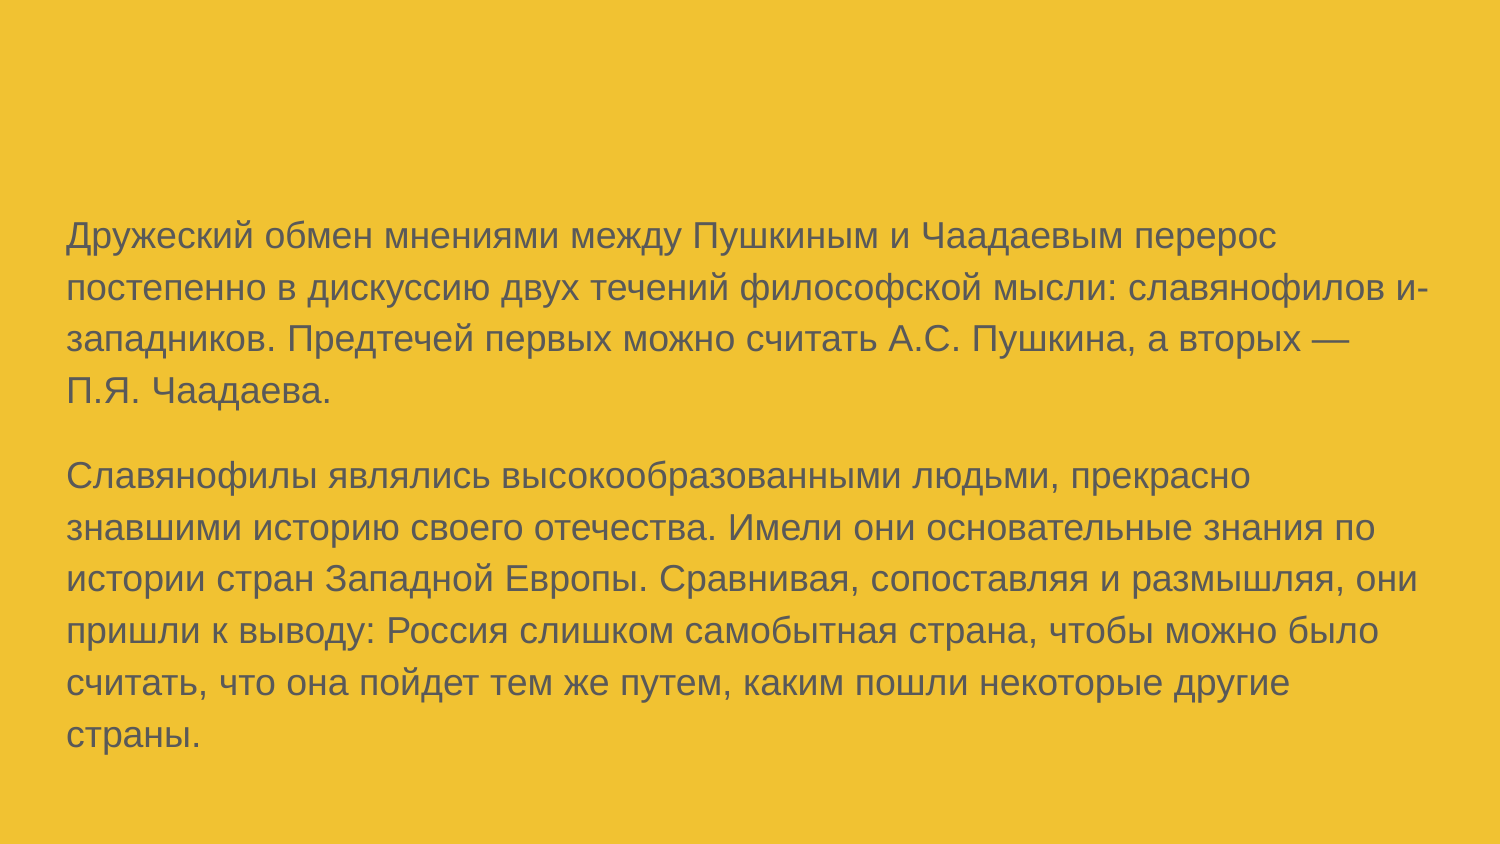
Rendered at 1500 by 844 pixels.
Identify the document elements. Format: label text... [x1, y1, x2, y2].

list Дружеский обмен мнениями между Пушкиным и Чаадаевым перерос постепенно в дискуссию двух течений философской мысли: славянофилов и- западников. Предтечей первых можно считать А.С. Пушкина, а вторых — П.Я. Чаадаева. Славянофилы являлись высокообразованными людьми, прекрасно знавшими историю своего отечества. Имели они основательные знания по истории стран Западной Европы. Сравнивая, сопоставляя и размышляя, они пришли к выводу: Россия слишком самобытная страна, чтобы можно было считать, что она пойдет тем же путем, каким пошли некоторые другие страны. [51, 189, 1449, 750]
